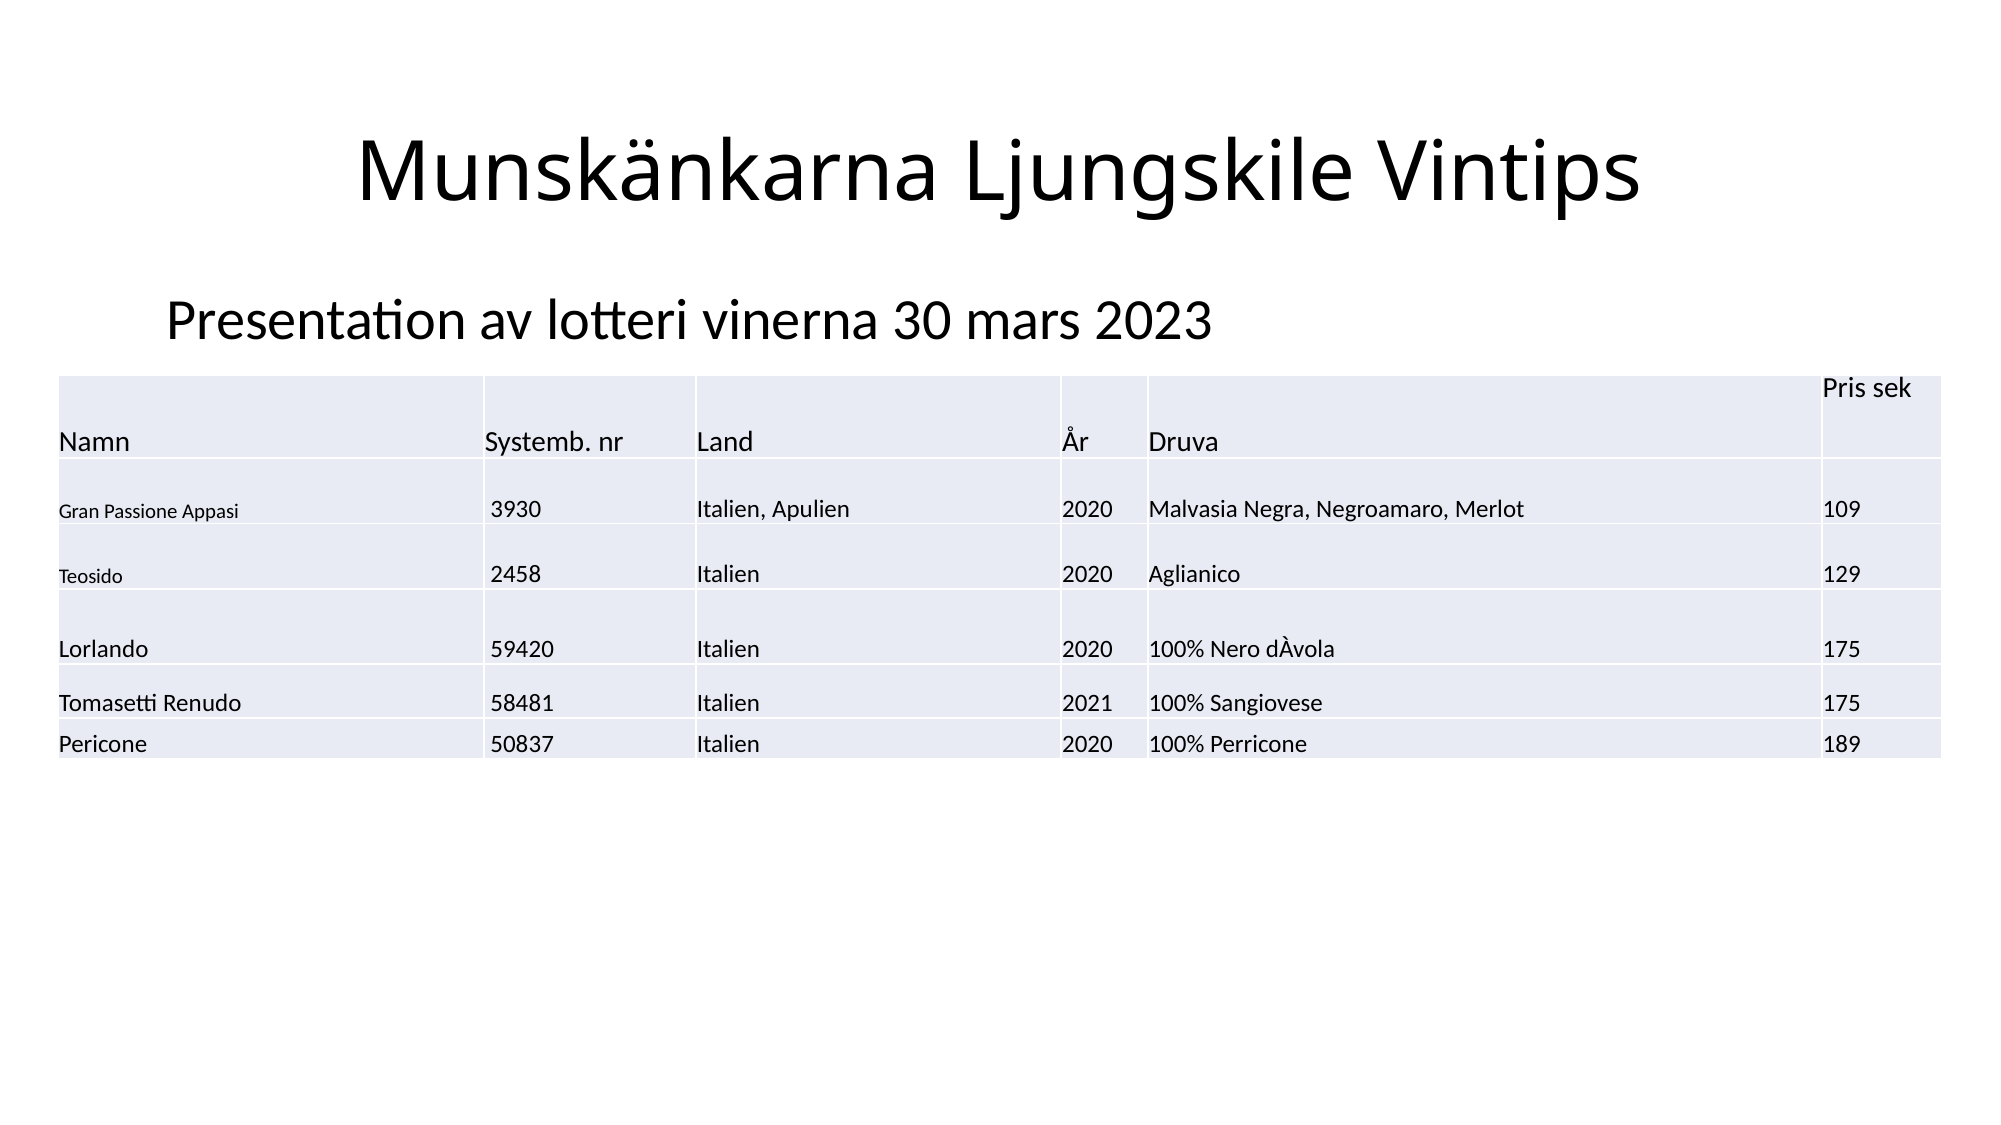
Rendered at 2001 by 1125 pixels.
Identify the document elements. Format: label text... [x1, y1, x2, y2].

table_cell Lorlando [59, 590, 483, 663]
table_cell 189 [1823, 719, 1941, 758]
table_cell 175 [1823, 665, 1941, 717]
table_header Pris sek [1823, 376, 1941, 457]
table_header Druva [1149, 376, 1821, 457]
table_cell Gran Passione Appasi [59, 459, 483, 523]
table_header Systemb. nr [485, 376, 695, 457]
table_header Namn [59, 376, 483, 457]
table_cell 175 [1823, 590, 1941, 663]
table_cell Italien [697, 524, 1060, 588]
table_cell Italien [697, 719, 1060, 758]
table_cell 3930 [485, 459, 695, 523]
table_cell 100% Perricone [1149, 719, 1821, 758]
table_cell 109 [1823, 459, 1941, 523]
table_cell 100% Nero dÀvola [1149, 590, 1821, 663]
table_header År [1062, 376, 1147, 457]
table_cell Tomasetti Renudo [59, 665, 483, 717]
table_cell Italien [697, 590, 1060, 663]
table_cell 2458 [485, 524, 695, 588]
table_header Land [697, 376, 1060, 457]
table_cell 2020 [1062, 459, 1147, 523]
table_cell 129 [1823, 524, 1941, 588]
table_cell Teosido [59, 524, 483, 588]
table_cell 2021 [1062, 665, 1147, 717]
table_cell Aglianico [1149, 524, 1821, 588]
table_cell Malvasia Negra, Negroamaro, Merlot [1149, 459, 1821, 523]
list Presentation av lotteri vinerna 30 mars 2023 [151, 282, 1863, 374]
table_cell 2020 [1062, 590, 1147, 663]
table_cell 2020 [1062, 719, 1147, 758]
table_cell Italien, Apulien [697, 459, 1060, 523]
table_cell Italien [697, 665, 1060, 717]
table_cell 100% Sangiovese [1149, 665, 1821, 717]
table_cell 59420 [485, 590, 695, 663]
table_cell 50837 [485, 719, 695, 758]
table_cell Pericone [59, 719, 483, 758]
table_cell 2020 [1062, 524, 1147, 588]
title Munskänkarna Ljungskile Vintips [137, 64, 1863, 283]
table_cell 58481 [485, 665, 695, 717]
